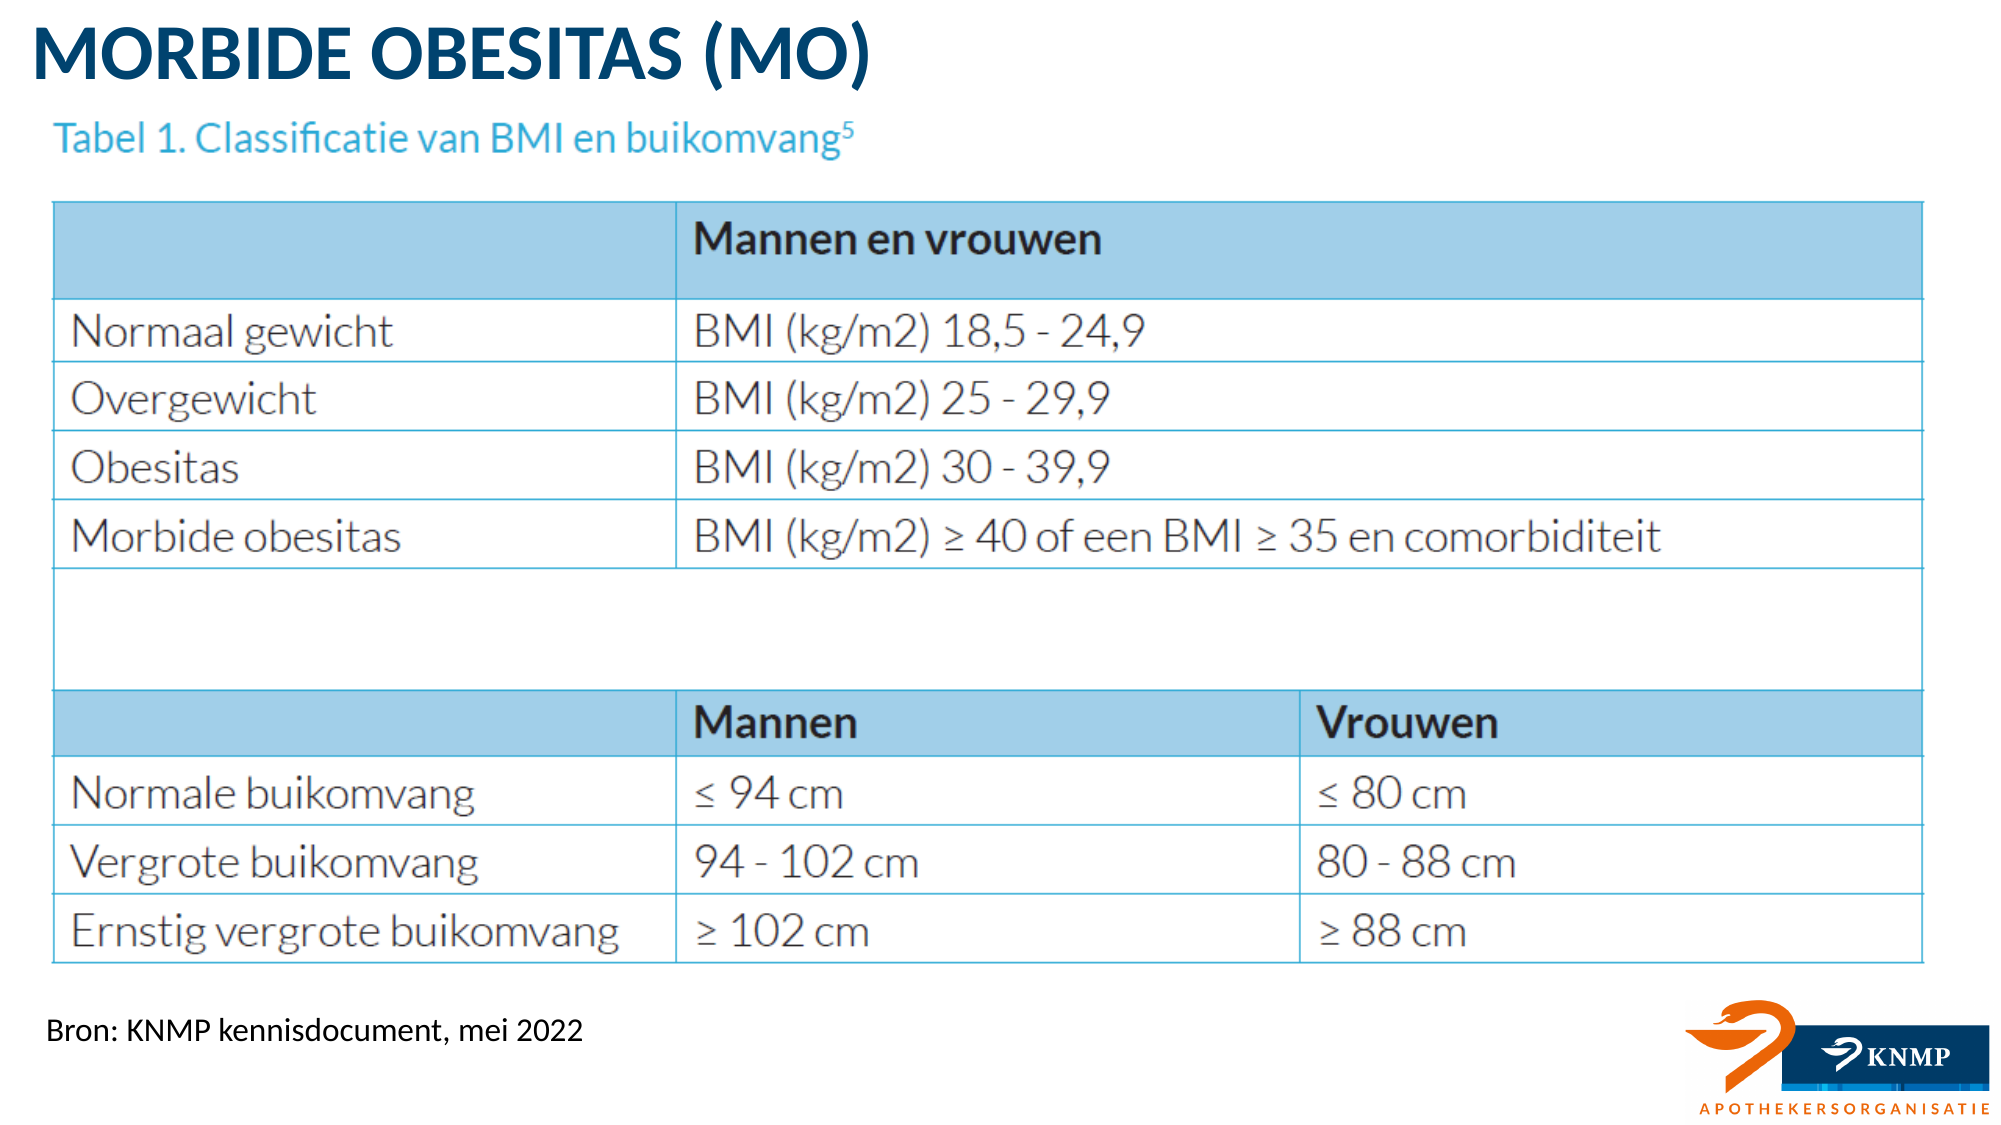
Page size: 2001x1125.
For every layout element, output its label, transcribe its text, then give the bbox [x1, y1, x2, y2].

picture [19, 95, 1981, 985]
title Morbide Obesitas (MO) [31, 0, 1932, 94]
text_box Bron: KNMP kennisdocument, mei 2022 [31, 1000, 1756, 1055]
picture [1685, 1000, 2000, 1125]
